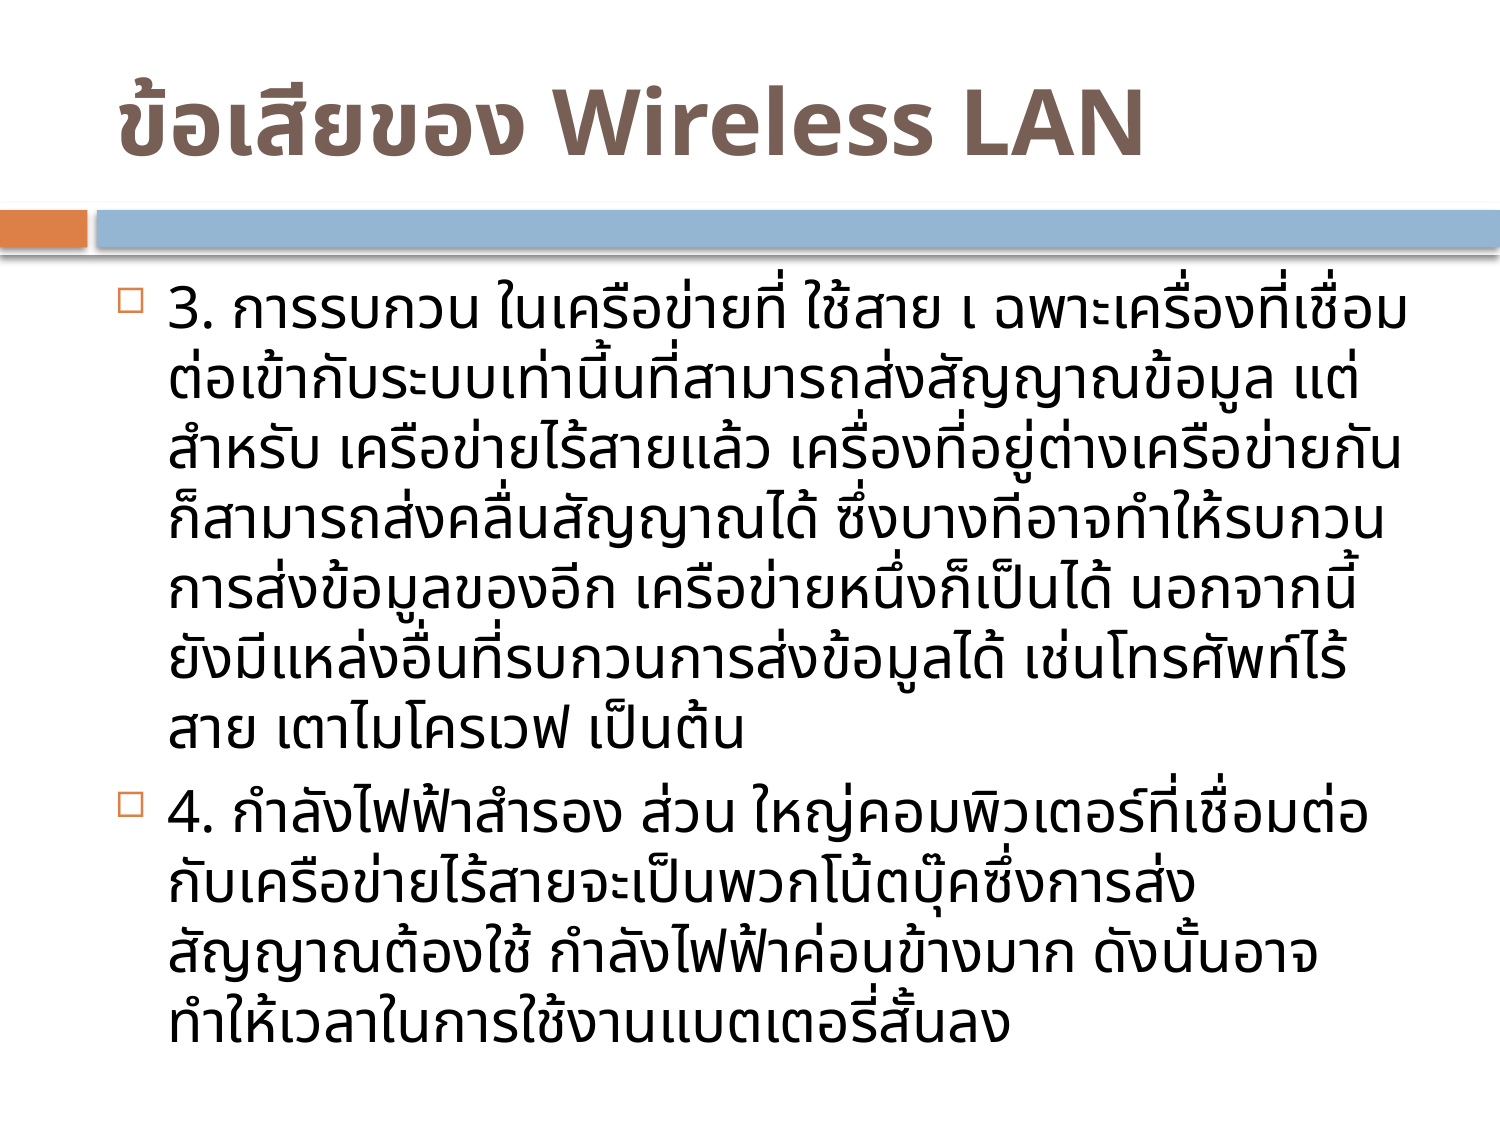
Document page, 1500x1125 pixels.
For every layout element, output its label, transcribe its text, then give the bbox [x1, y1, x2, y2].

list 3. การรบกวน ในเครือข่ายที่ ใช้สาย เ ฉพาะเครื่องที่เชื่อมต่อเข้ากับระบบเท่านี้นที่สามารถส่งสัญญาณข้อมูล แต่สำหรับ เครือข่ายไร้สายแล้ว เครื่องที่อยู่ต่างเครือข่ายกันก็สามารถส่งคลื่นสัญญาณได้ ซึ่งบางทีอาจทำให้รบกวนการส่งข้อมูลของอีก เครือข่ายหนึ่งก็เป็นได้ นอกจากนี้ยังมีแหล่งอื่นที่รบกวนการส่งข้อมูลได้ เช่นโทรศัพท์ไร้สาย เตาไมโครเวฟ เป็นต้น 4. กำลังไฟฟ้าสำรอง ส่วน ใหญ่คอมพิวเตอร์ที่เชื่อมต่อกับเครือข่ายไร้สายจะเป็นพวกโน้ตบุ๊คซึ่งการส่ง สัญญาณต้องใช้ กำลังไฟฟ้าค่อนข้างมาก ดังนั้นอาจทำให้เวลาในการใช้งานแบตเตอรี่สั้นลง [100, 262, 1438, 1000]
title ข้อเสียของ Wireless LAN [100, 37, 1438, 200]
